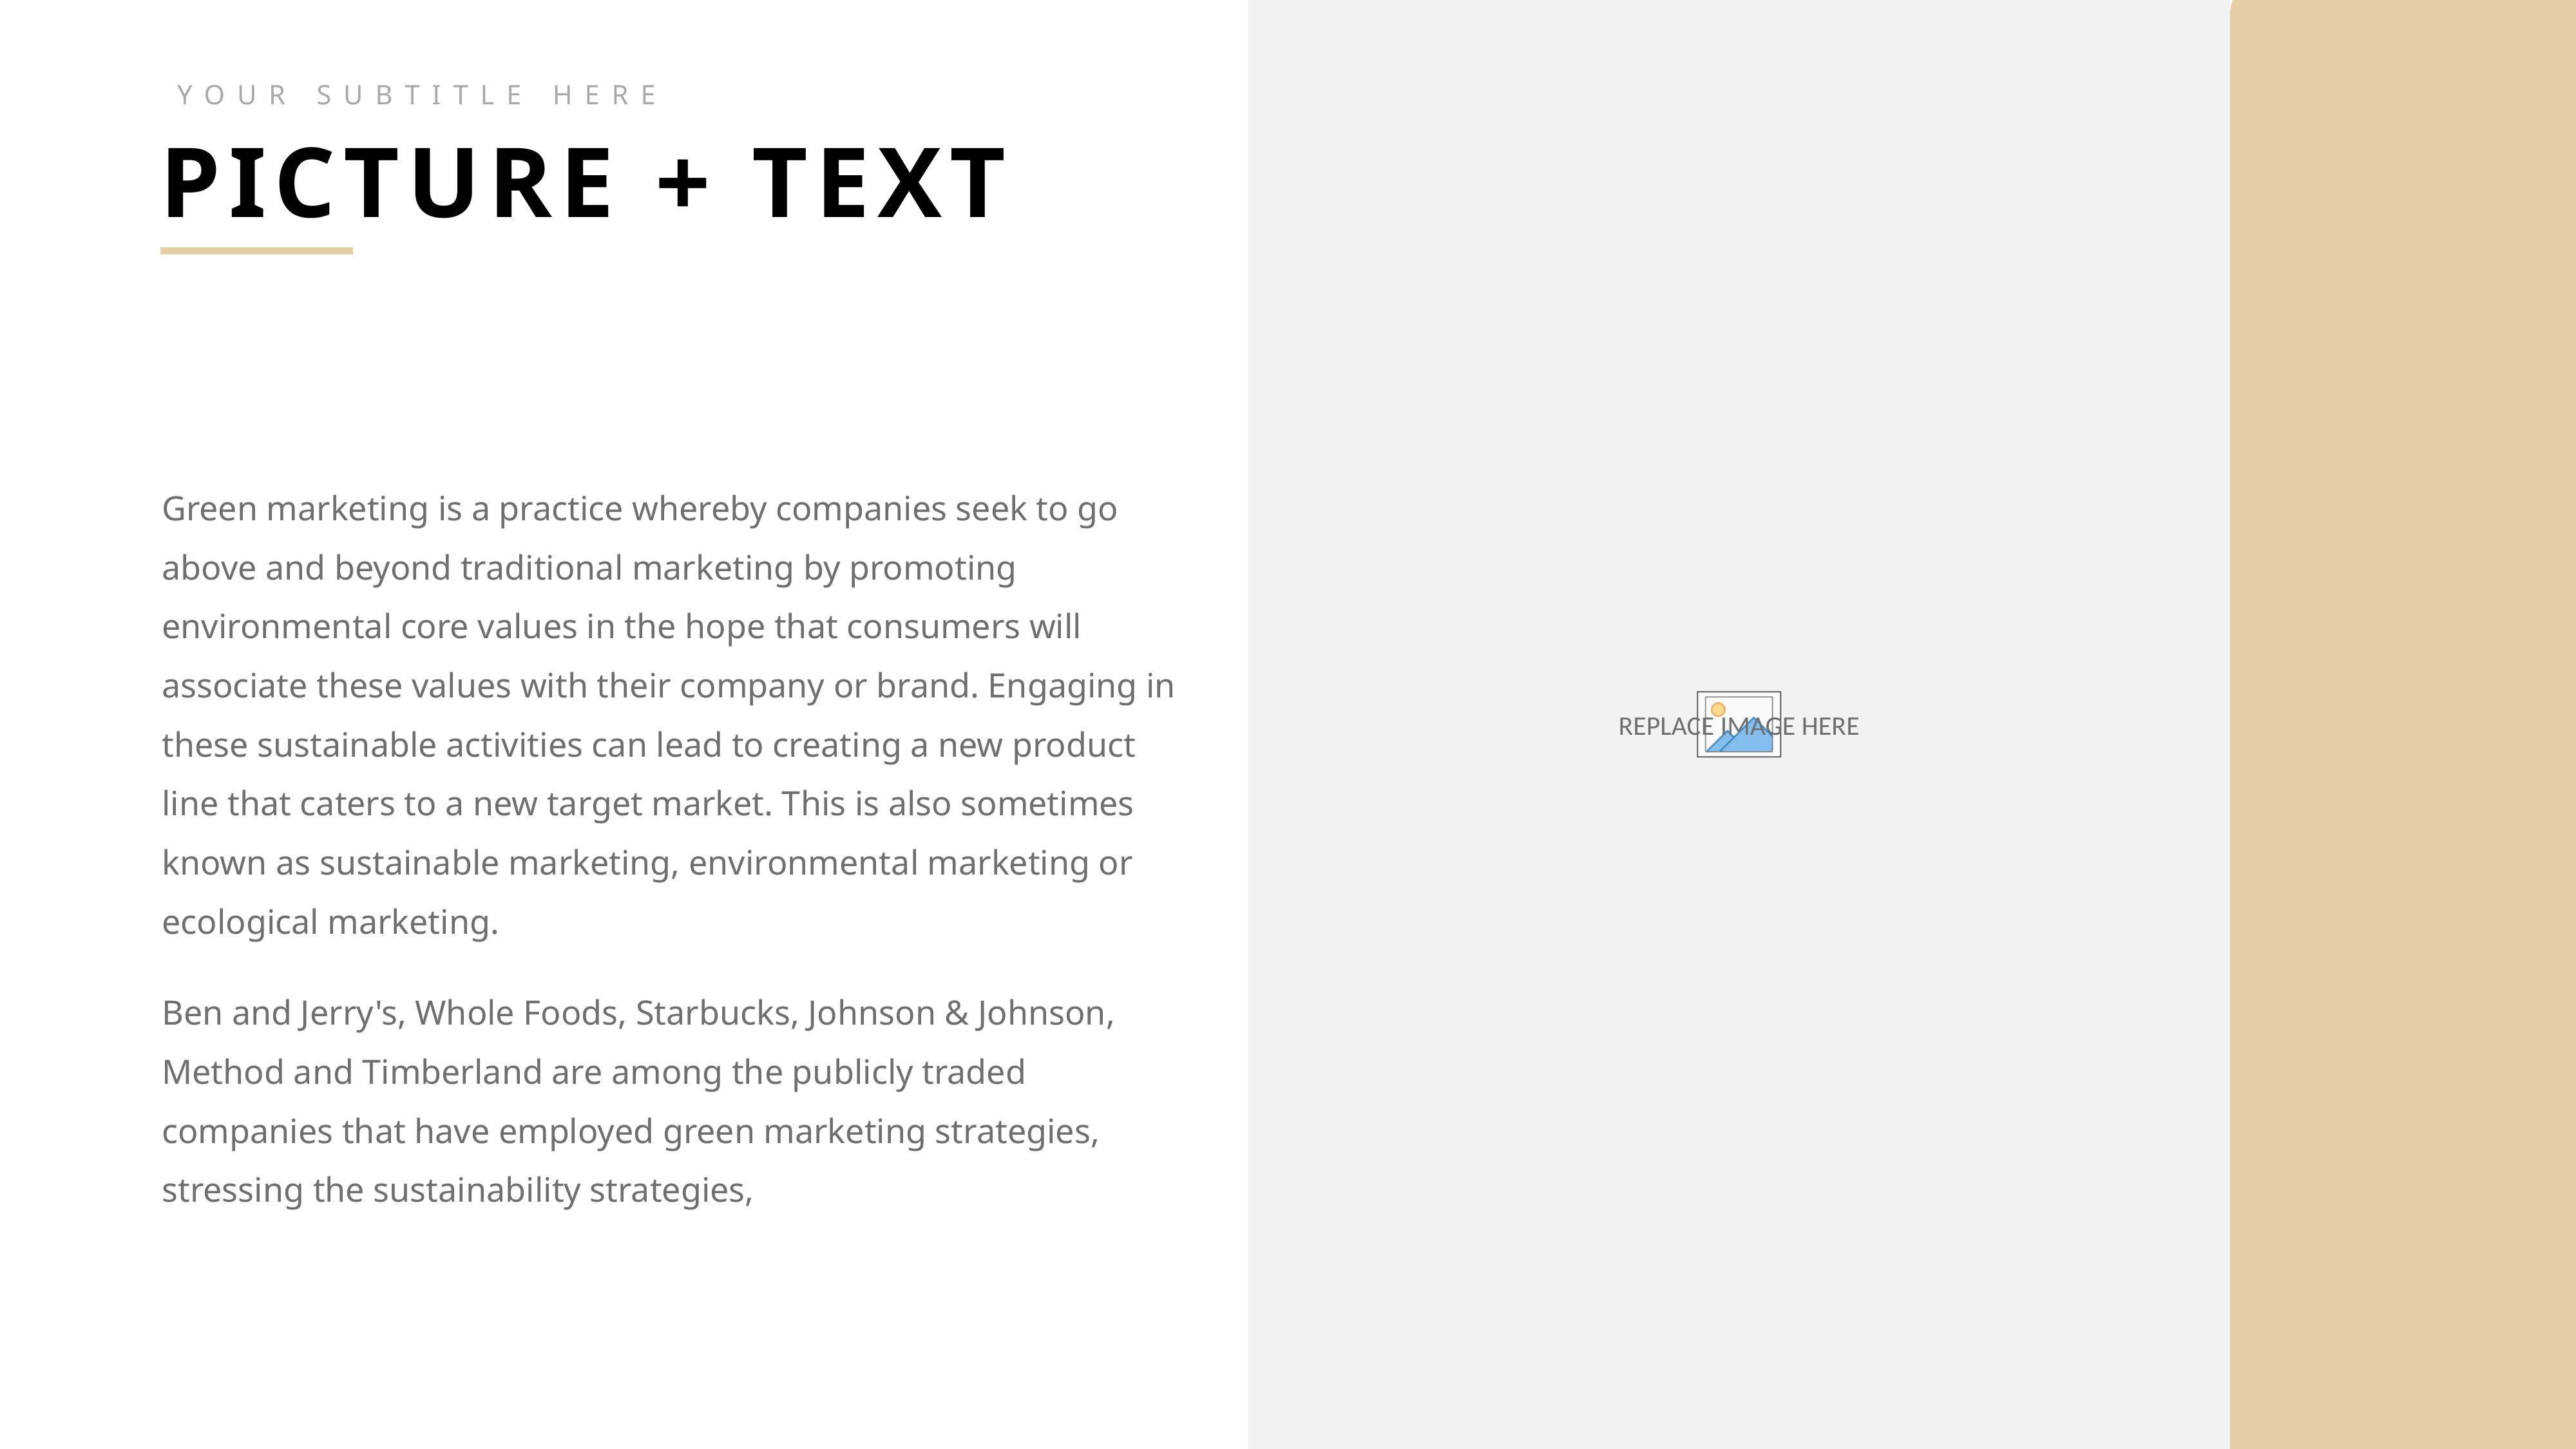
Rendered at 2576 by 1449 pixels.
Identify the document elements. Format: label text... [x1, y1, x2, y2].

text_box PICTURE + TEXT [150, 115, 1017, 242]
text_box YOUR SUBTITLE HERE [167, 73, 666, 115]
text_box Green marketing is a practice whereby companies seek to go above and beyond traditional marketing by promoting environmental core values in the hope that consumers will associate these values with their company or brand. Engaging in these sustainable activities can lead to creating a new product line that caters to a new target market. This is also sometimes known as sustainable marketing, environmental marketing or ecological marketing. Ben and Jerry's, Whole Foods, Starbucks, Johnson & Johnson, Method and Timberland are among the publicly traded companies that have employed green marketing strategies, stressing the sustainability strategies, [152, 464, 1188, 1214]
text_box [2231, 0, 2576, 1449]
picture [1248, 0, 2231, 1449]
